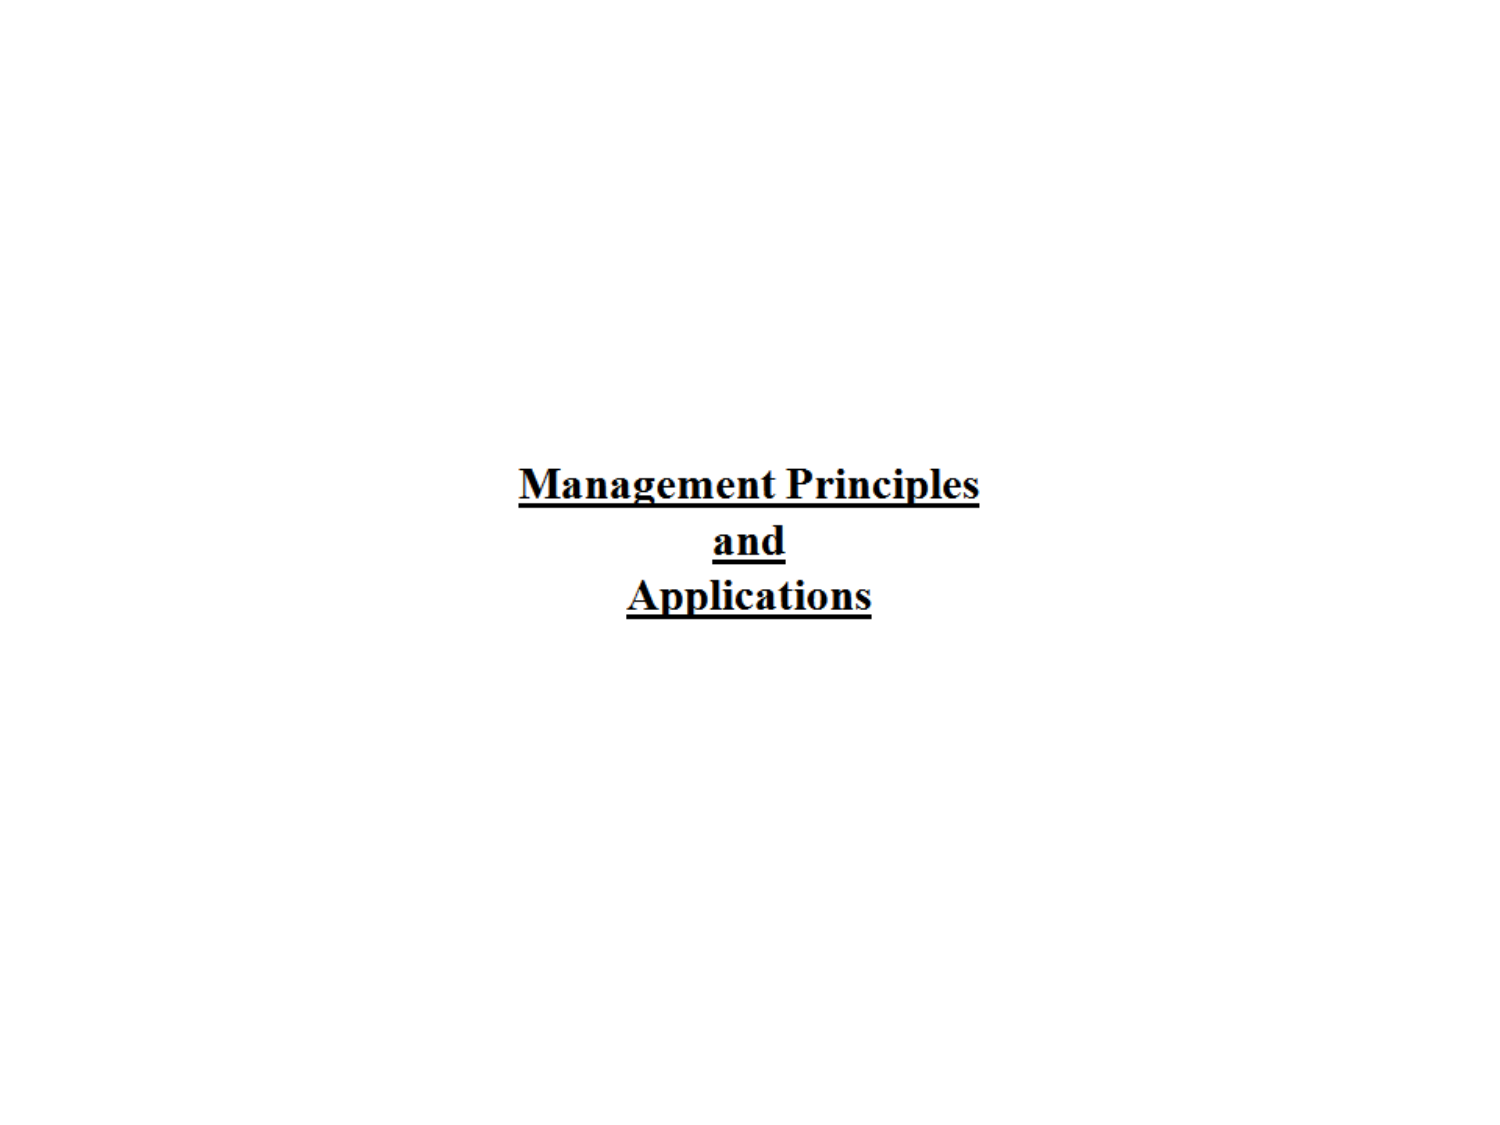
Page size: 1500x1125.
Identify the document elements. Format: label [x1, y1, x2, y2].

picture [374, 281, 1126, 845]
